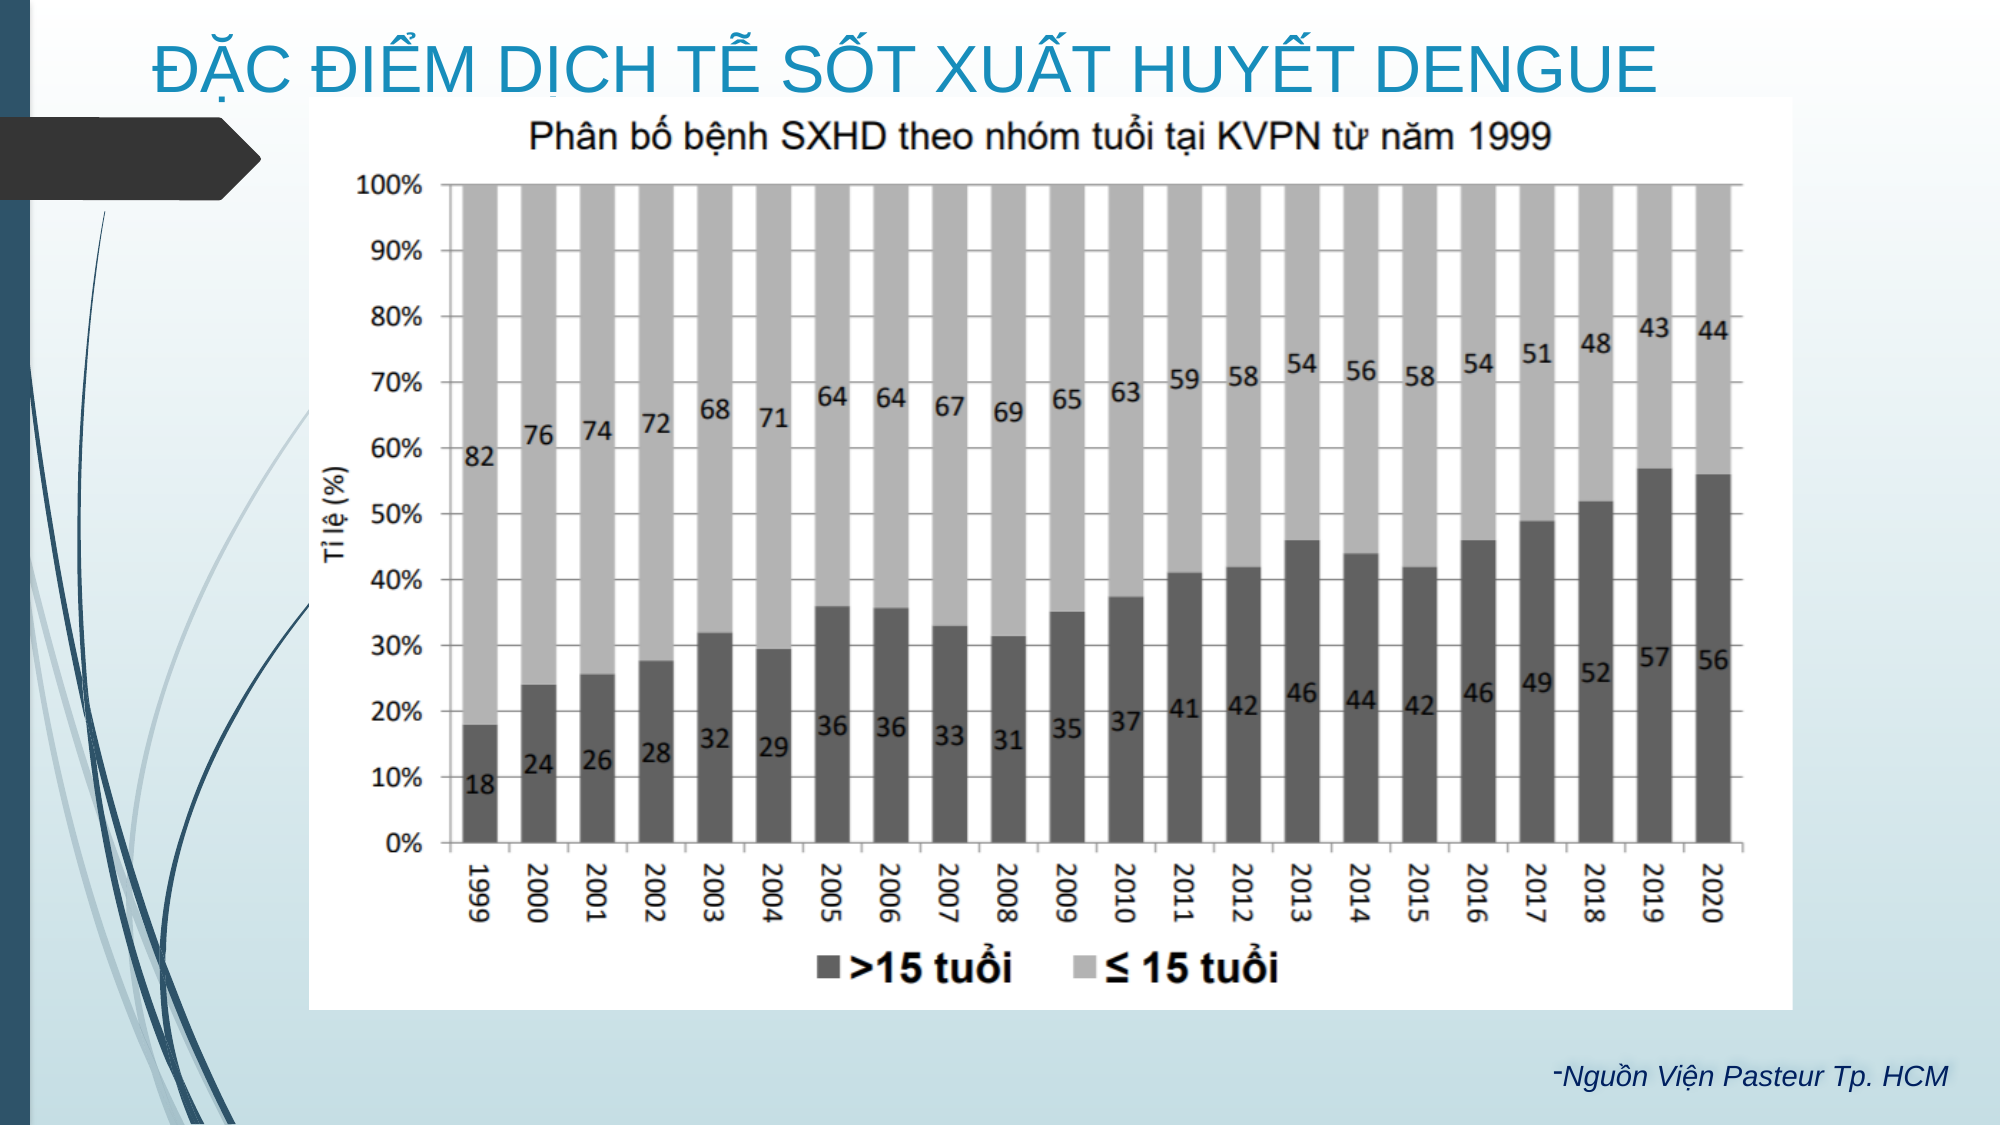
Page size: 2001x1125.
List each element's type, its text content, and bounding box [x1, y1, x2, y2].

title ĐẶC ĐIỂM DỊCH TỄ SỐT XUẤT HUYẾT DENGUE [137, 18, 1736, 119]
picture [308, 97, 1793, 1010]
text_box Nguồn Viện Pasteur Tp. HCM [1538, 1049, 1965, 1100]
